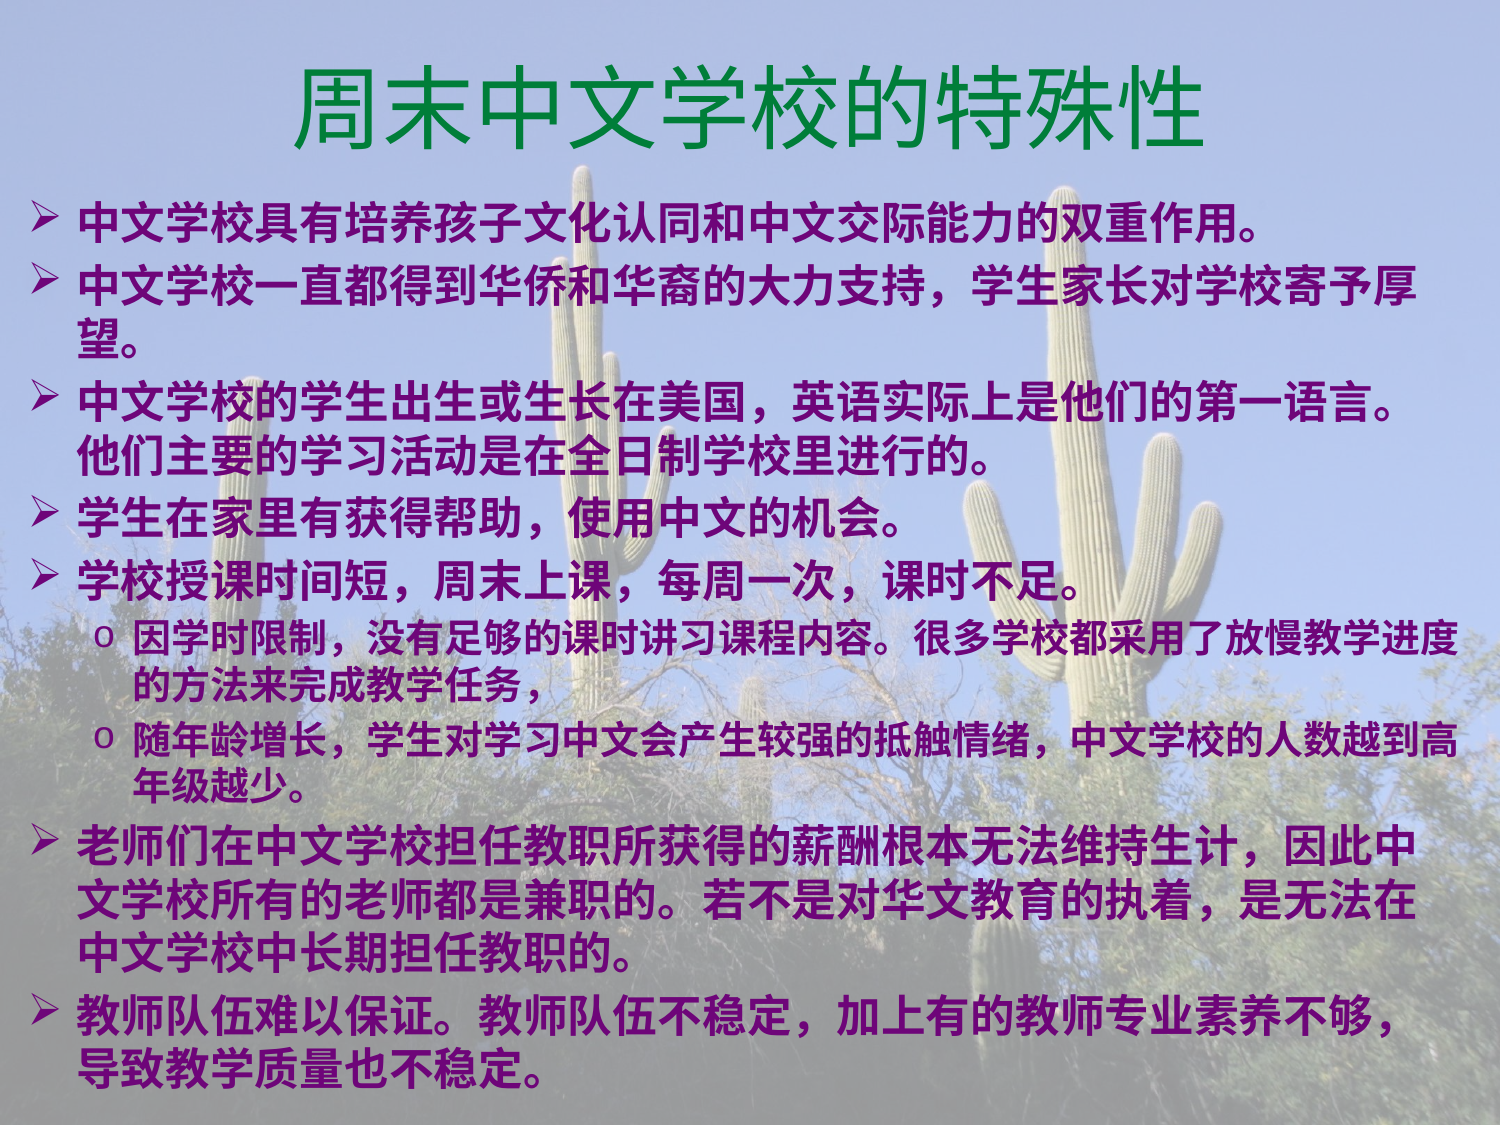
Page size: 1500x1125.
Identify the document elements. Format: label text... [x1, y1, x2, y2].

list 中文学校具有培养孩子文化认同和中文交际能力的双重作用。 中文学校一直都得到华侨和华裔的大力支持，学生家长对学校寄予厚望。 中文学校的学生出生或生长在美国，英语实际上是他们的第一语言。他们主要的学习活动是在全日制学校里进行的。 学生在家里有获得帮助，使用中文的机会。 学校授课时间短，周末上课，每周一次，课时不足。 因学时限制，没有足够的课时讲习课程内容。很多学校都采用了放慢教学进度的方法来完成教学任务， 随年龄増长，学生对学习中文会产生较强的抵触情绪，中文学校的人数越到高年级越少。 老师们在中文学校担任教职所获得的薪酬根本无法维持生计，因此中文学校所有的老师都是兼职的。若不是对华文教育的执着，是无法在中文学校中长期担任教职的。 教师队伍难以保证。教师队伍不稳定，加上有的教师专业素养不够，导致教学质量也不稳定。 [12, 187, 1475, 1113]
title 周末中文学校的特殊性 [75, 12, 1425, 187]
